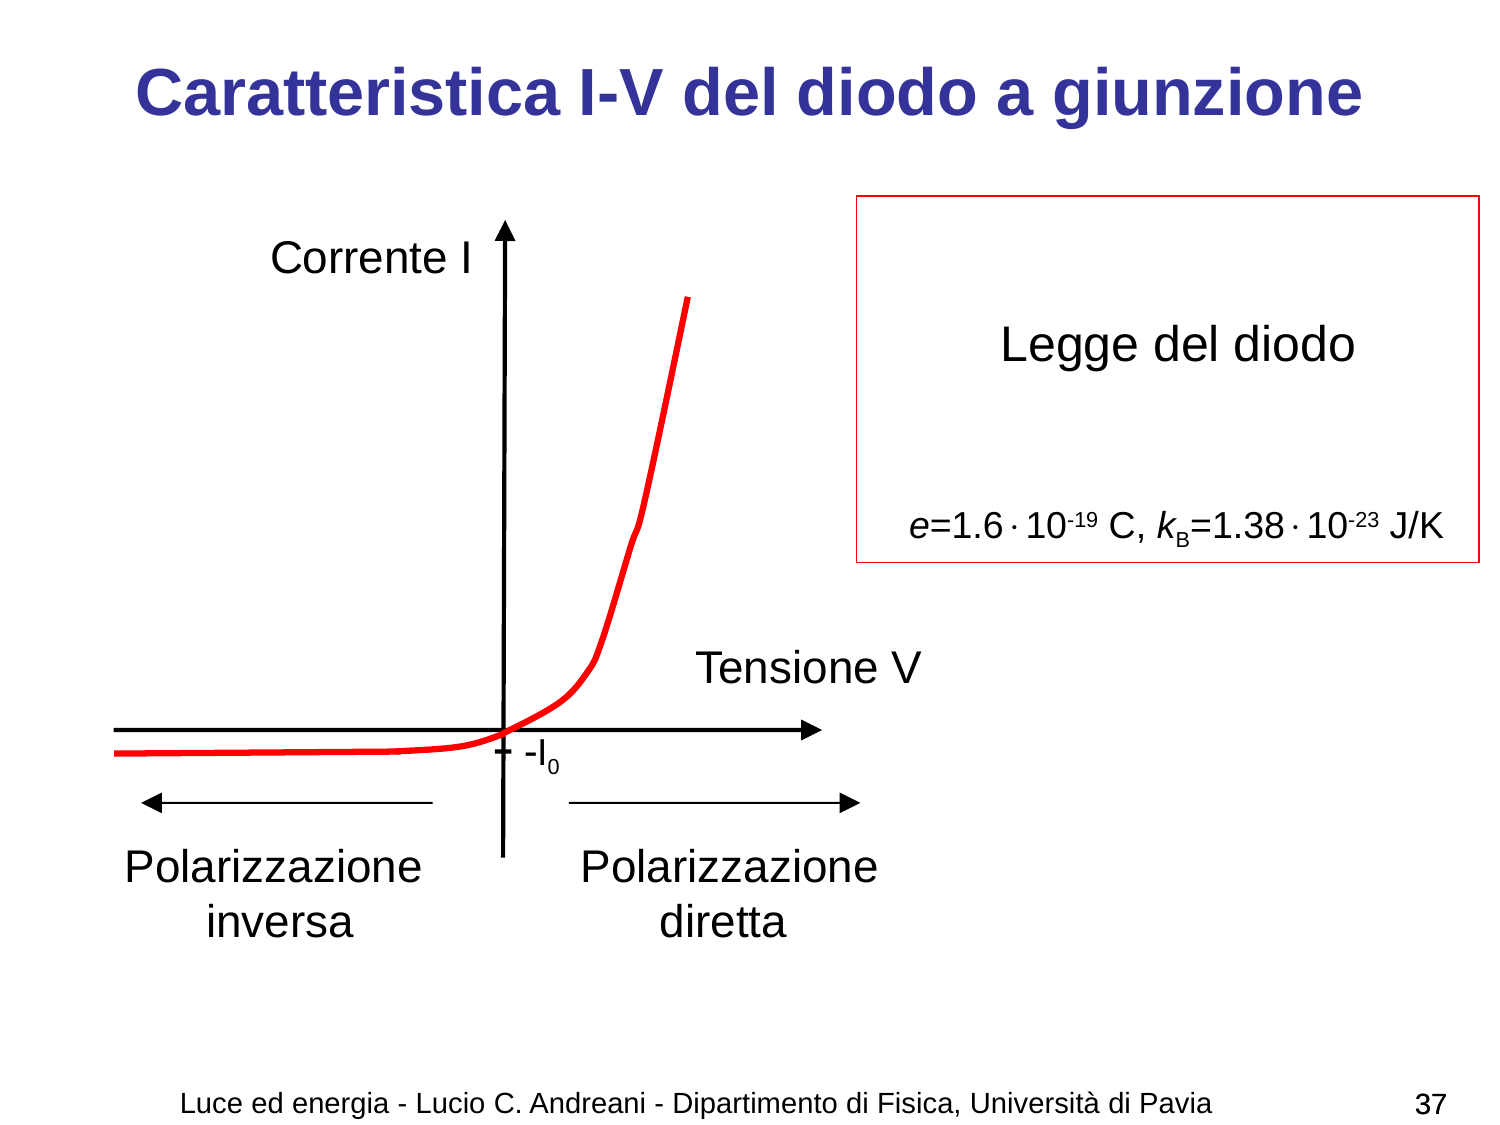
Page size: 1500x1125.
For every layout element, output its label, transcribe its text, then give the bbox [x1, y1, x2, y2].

text_box [494, 220, 516, 728]
title Caratteristica I-V del diodo a giunzione [75, 19, 1425, 159]
slide_number 37 [1397, 1077, 1471, 1125]
text_box Tensione V [681, 631, 937, 700]
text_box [856, 196, 1480, 563]
text_box Polarizzazione inversa [88, 830, 472, 954]
text_box [568, 792, 861, 814]
text_box [141, 792, 433, 814]
footer Luce ed energia - Lucio C. Andreani - Dipartimento di Fisica, Università di Pavia [29, 1076, 1365, 1125]
text_box -I0 [509, 720, 603, 787]
text_box [501, 296, 688, 735]
text_box Polarizzazione diretta [529, 830, 931, 954]
text_box [603, 719, 823, 741]
text_box Corrente I [256, 221, 488, 290]
text_box [395, 734, 501, 752]
